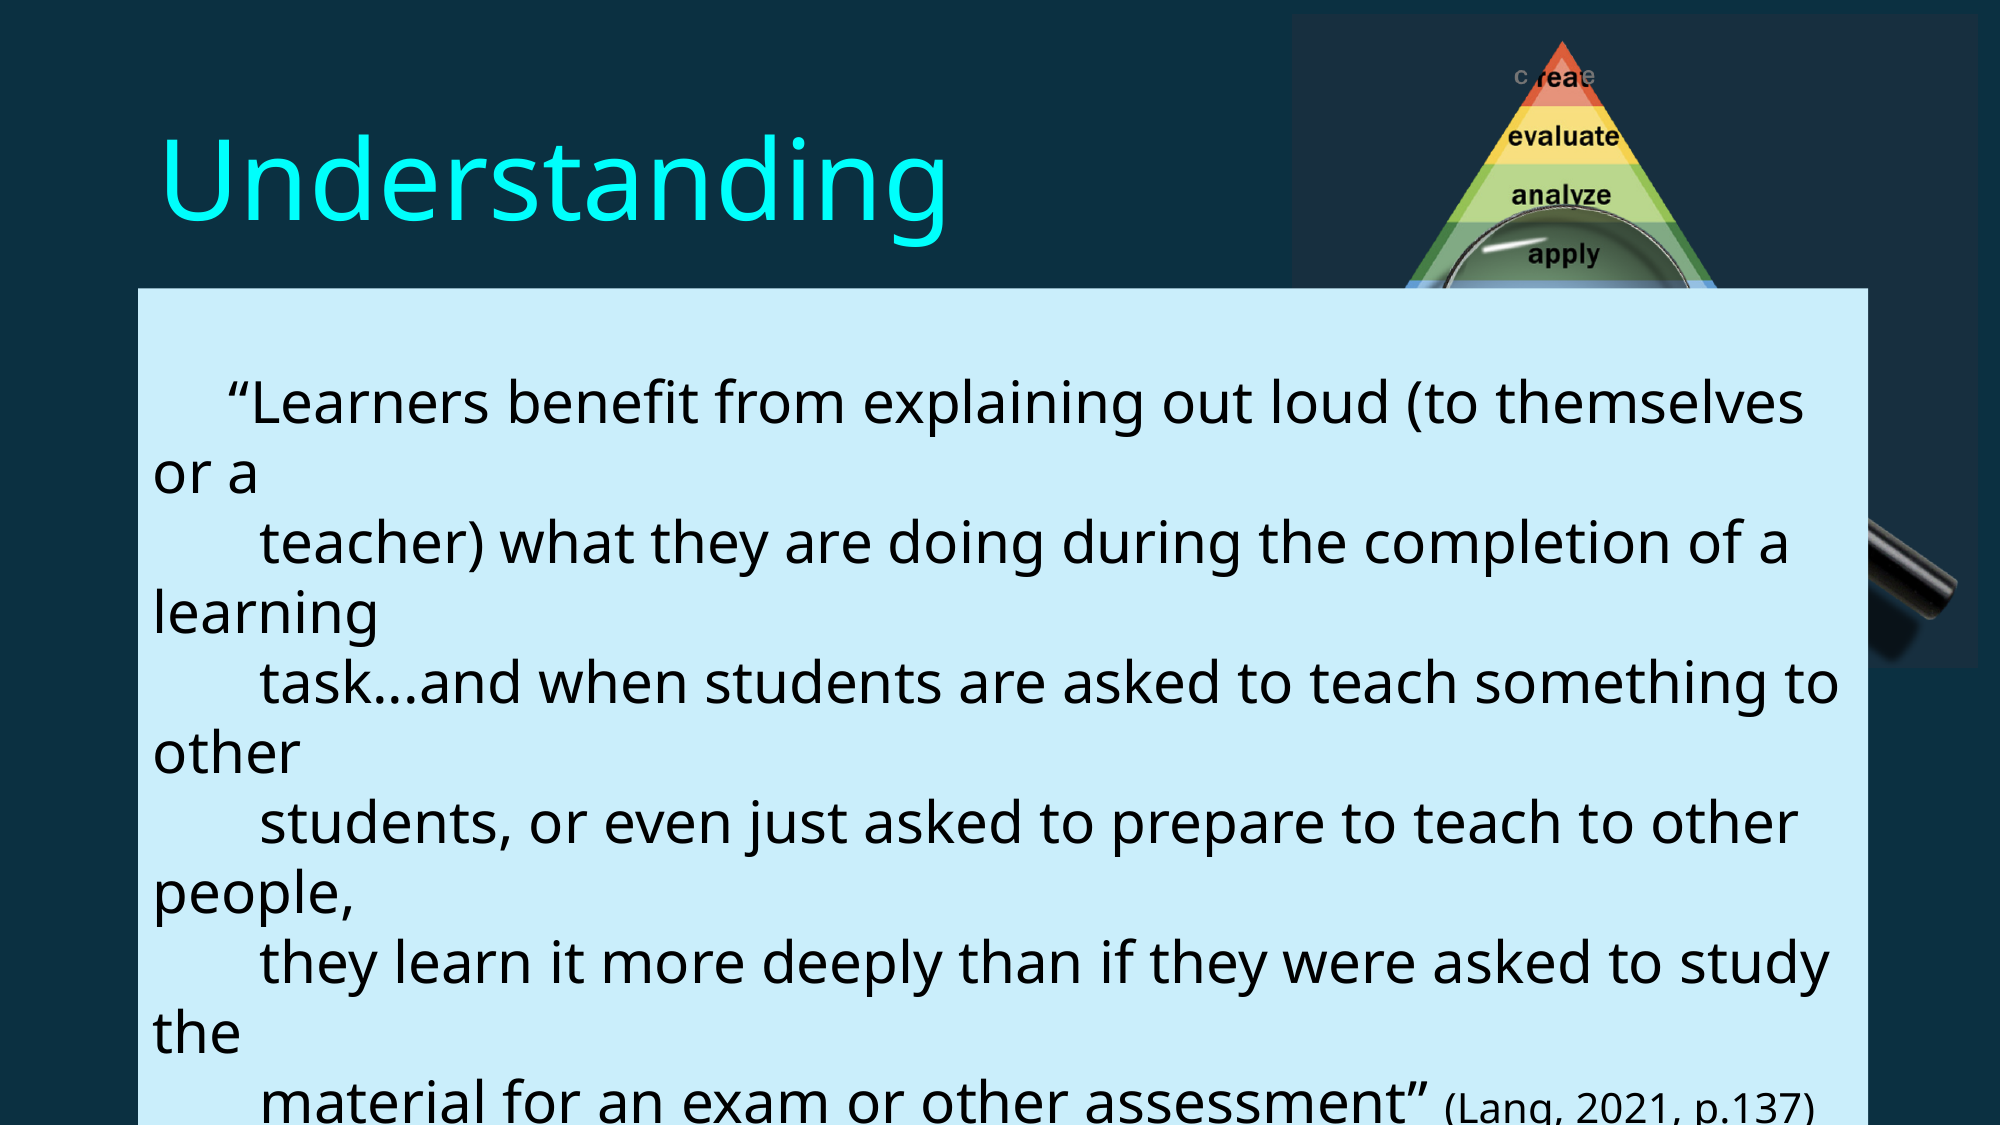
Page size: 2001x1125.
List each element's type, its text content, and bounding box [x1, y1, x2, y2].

text_box “Learners benefit from explaining out loud (to themselves or a teacher) what they are doing during the completion of a learning task...and when students are asked to teach something to other students, or even just asked to prepare to teach to other people, they learn it more deeply than if they were asked to study the material for an exam or other assessment” (Lang, 2021, p.137) [138, 288, 1869, 1125]
text_box Understanding [142, 100, 968, 251]
picture [1292, 14, 1979, 669]
